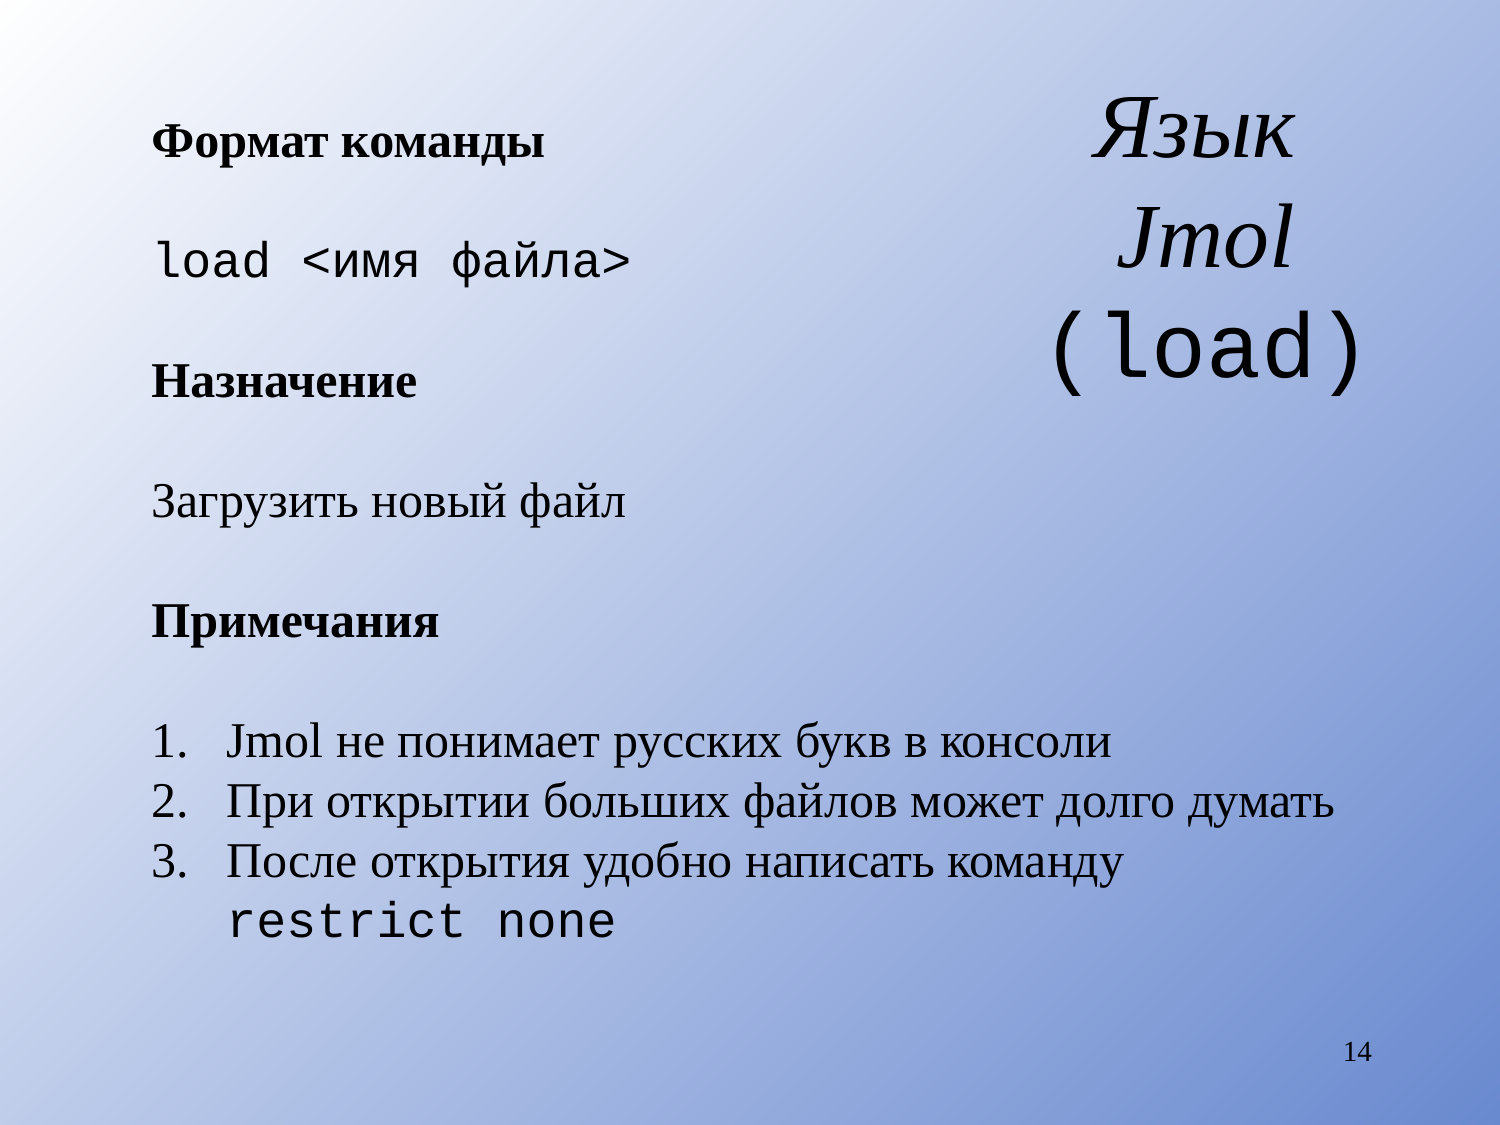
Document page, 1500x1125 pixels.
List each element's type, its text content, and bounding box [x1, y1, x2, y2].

title Язык Jmol (load) [912, 0, 1500, 463]
text_box Формат команды load <имя файла> Назначение Загрузить новый файл Примечания Jmol не понимает русских букв в консоли При открытии больших файлов может долго думать После открытия удобно написать команду restrict none [136, 99, 1413, 955]
slide_number 14 [1074, 1024, 1388, 1101]
